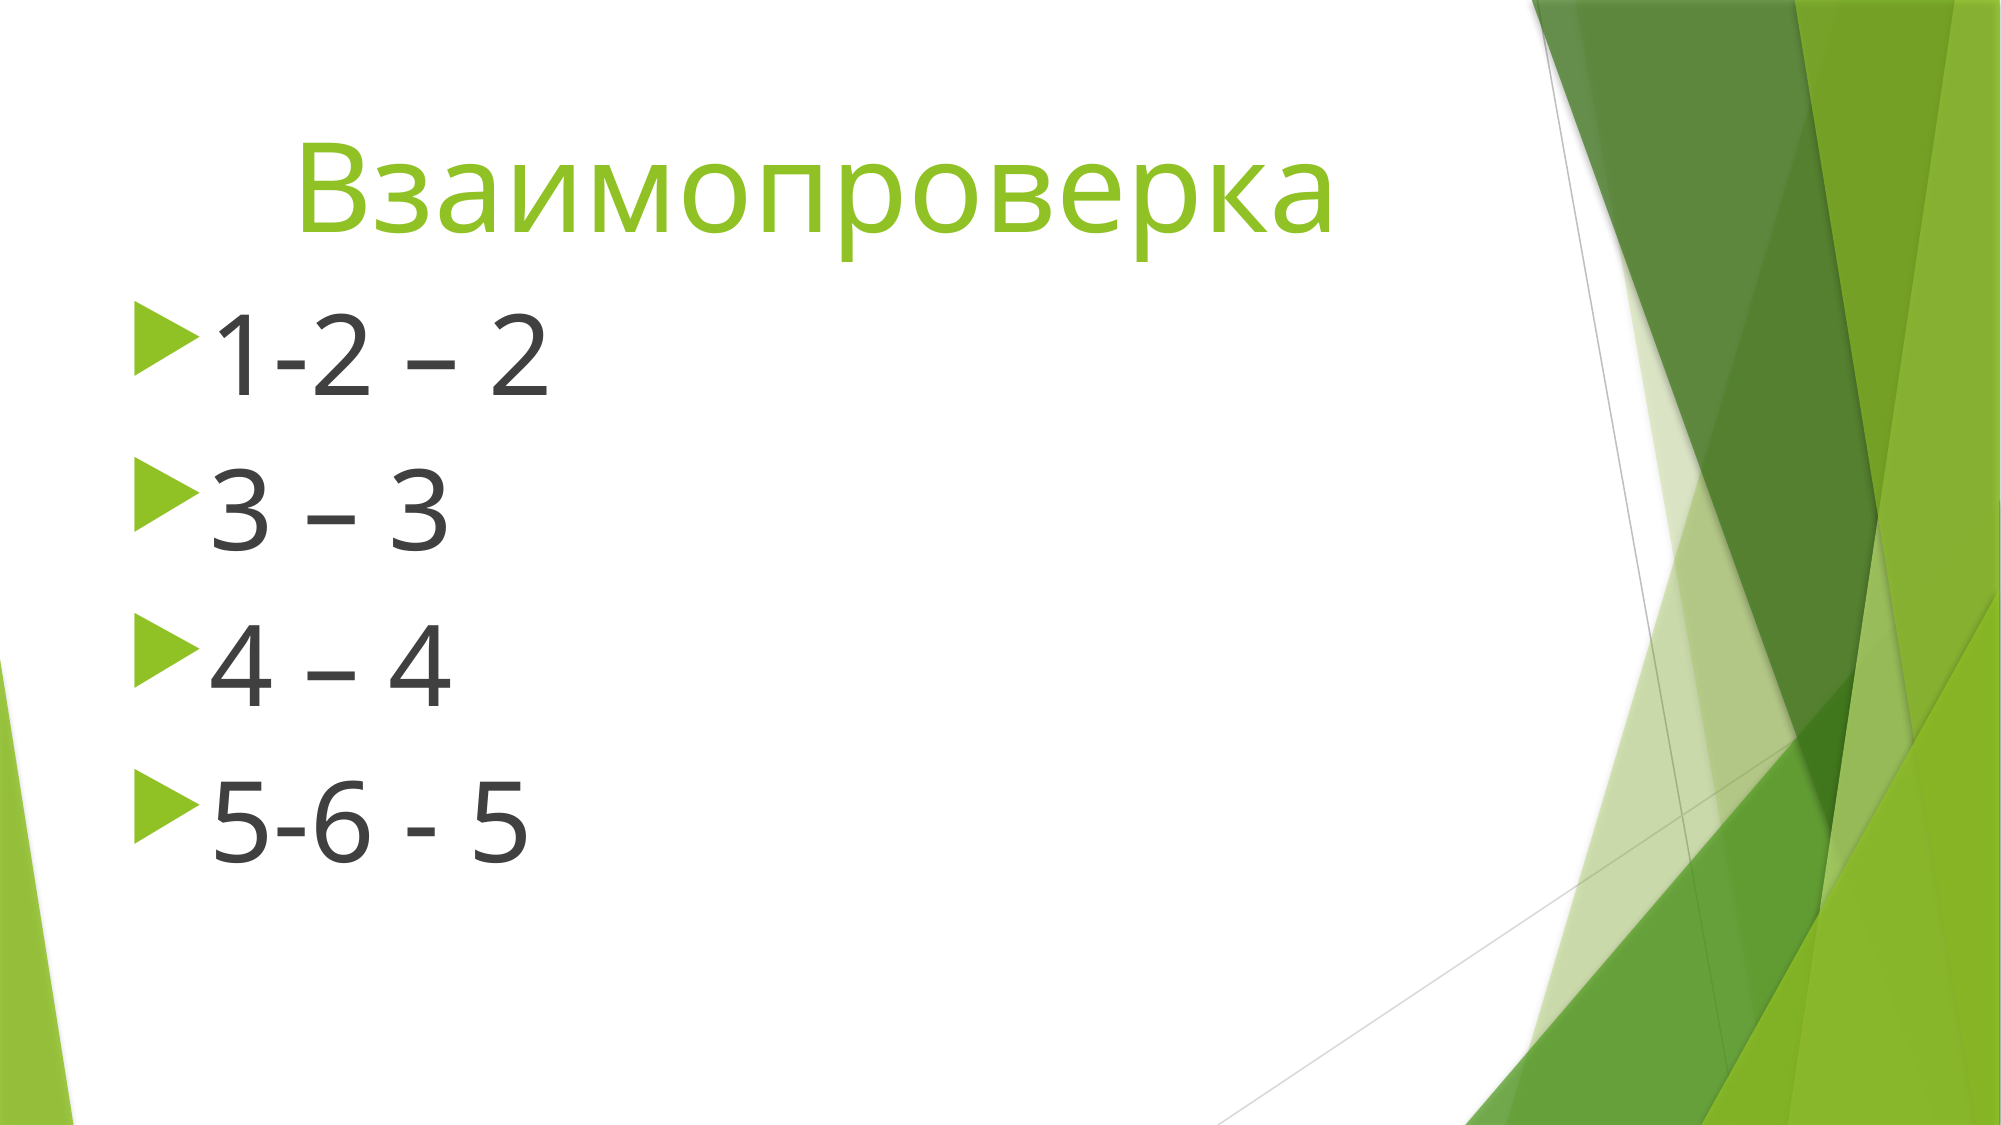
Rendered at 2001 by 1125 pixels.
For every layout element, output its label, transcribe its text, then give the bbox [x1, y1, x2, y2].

list 1-2 – 2 3 – 3 4 – 4 5-6 - 5 [111, 275, 1642, 992]
title Взаимопроверка [111, 99, 1522, 275]
